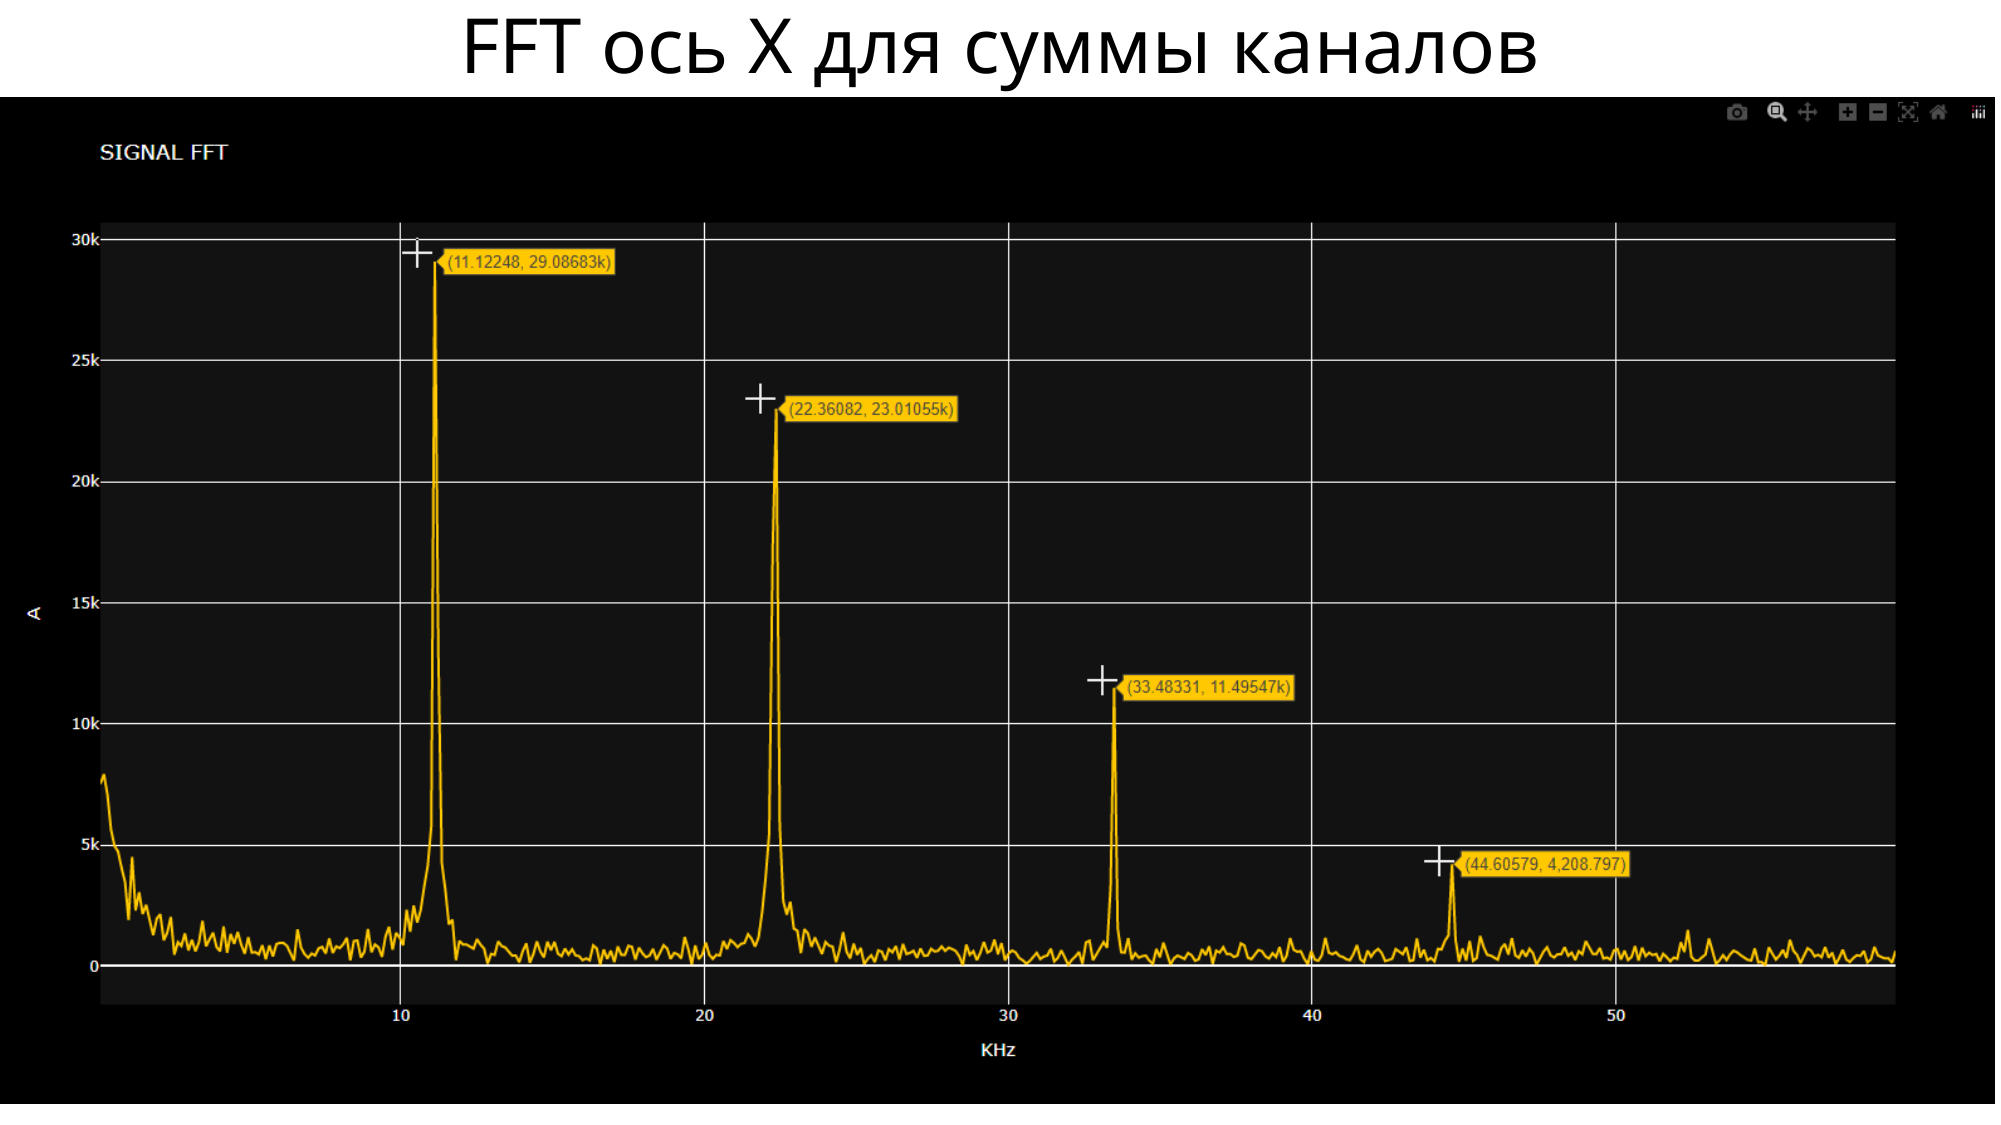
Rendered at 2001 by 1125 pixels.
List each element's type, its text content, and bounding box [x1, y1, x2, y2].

title FFT ось Х для суммы каналов [137, 0, 1863, 97]
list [0, 97, 1995, 1104]
